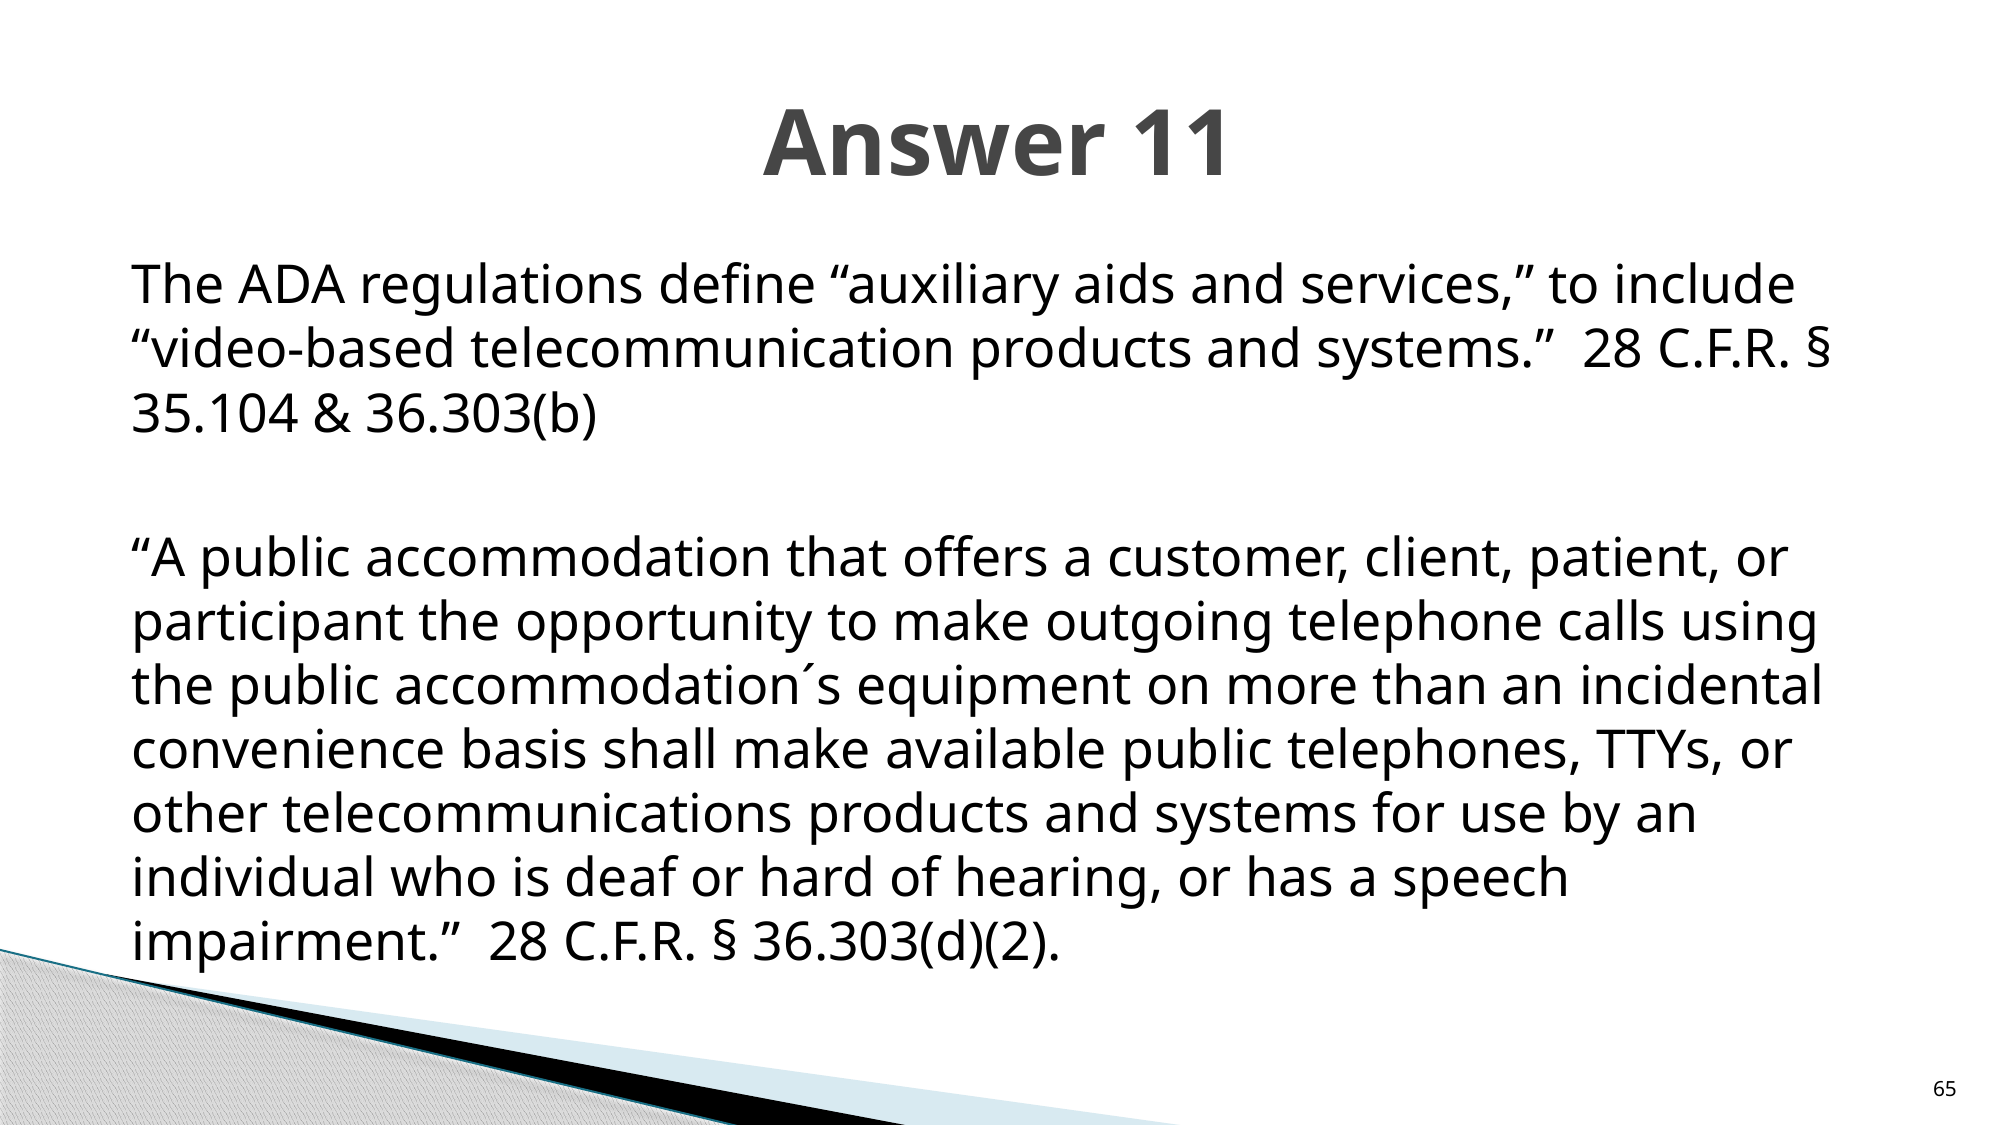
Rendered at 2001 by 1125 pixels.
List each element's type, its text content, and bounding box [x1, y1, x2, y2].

slide_number 65 [1891, 1051, 1972, 1112]
list The ADA regulations define “auxiliary aids and services,” to include “video-based telecommunication products and systems.” 28 C.F.R. § 35.104 & 36.303(b) “A public accommodation that offers a customer, client, patient, or participant the opportunity to make outgoing telephone calls using the public accommodation´s equipment on more than an incidental convenience basis shall make available public telephones, TTYs, or other telecommunications products and systems for use by an individual who is deaf or hard of hearing, or has a speech impairment.” 28 C.F.R. § 36.303(d)(2). [99, 243, 1900, 986]
title Answer 11 [99, 45, 1900, 233]
